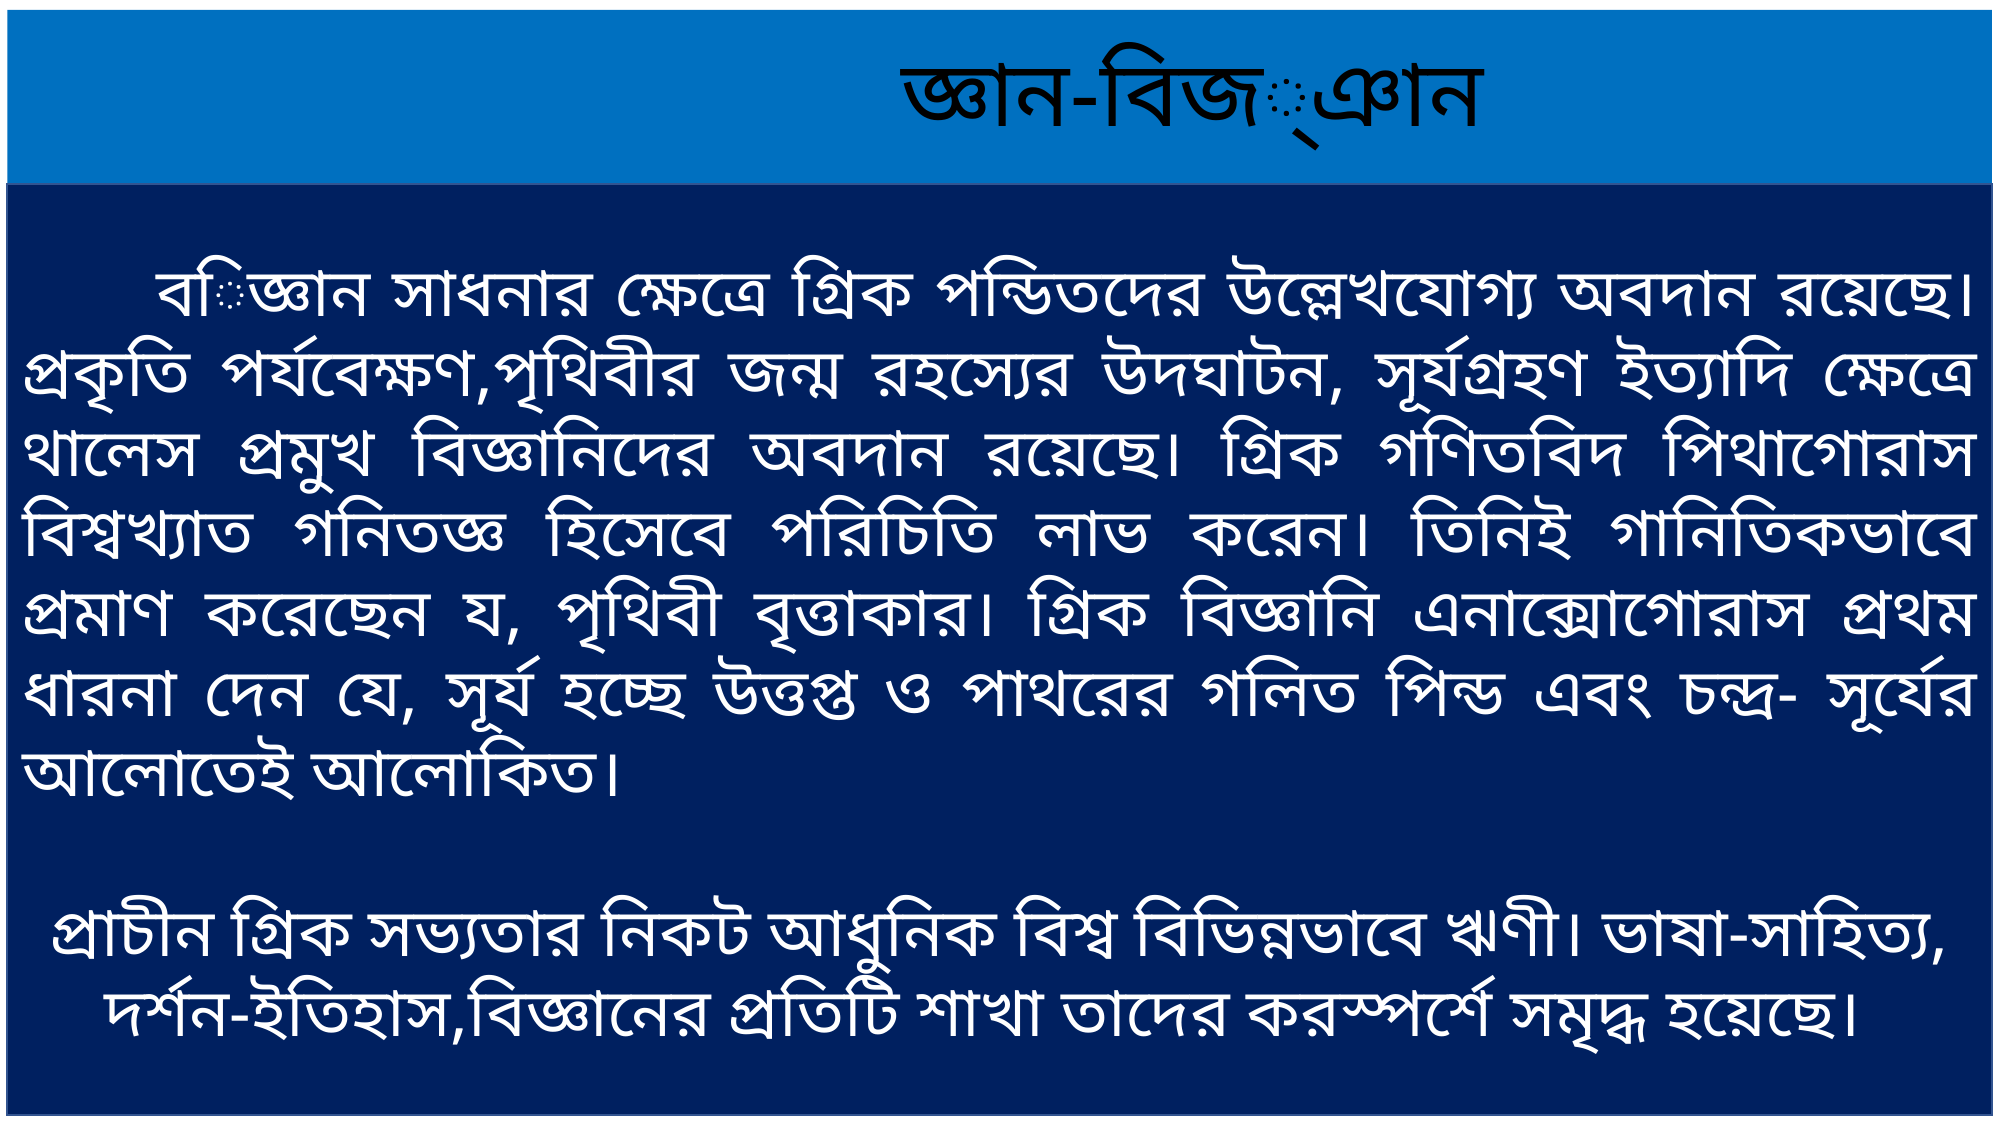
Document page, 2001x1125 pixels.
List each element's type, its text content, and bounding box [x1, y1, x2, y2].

title জ্ঞান-বিজ্ঞান [7, 9, 1992, 183]
text_box বিজ্ঞান সাধনার ক্ষেত্রে গ্রিক পন্ডিতদের উল্লেখযোগ্য অবদান রয়েছে। প্রকৃতি পর্যবেক্ষণ,পৃথিবীর জন্ম রহস্যের উদঘাটন, সূর্যগ্রহণ ইত্যাদি ক্ষেত্রে থালেস প্রমুখ বিজ্ঞানিদের অবদান রয়েছে। গ্রিক গণিতবিদ পিথাগোরাস বিশ্বখ্যাত গনিতজ্ঞ হিসেবে পরিচিতি লাভ করেন। তিনিই গানিতিকভাবে প্রমাণ করেছেন য, পৃথিবী বৃত্তাকার। গ্রিক বিজ্ঞানি এনাক্সোগোরাস প্রথম ধারনা দেন যে, সূর্য হচ্ছে উত্তপ্ত ও পাথরের গলিত পিন্ড এবং চন্দ্র- সূর্যের আলোতেই আলোকিত। প্রাচীন গ্রিক সভ্যতার নিকট আধুনিক বিশ্ব বিভিন্নভাবে ঋণী। ভাষা-সাহিত্য, দর্শন-ইতিহাস,বিজ্ঞানের প্রতিটি শাখা তাদের করস্পর্শে সমৃদ্ধ হয়েছে। [6, 183, 1993, 1116]
